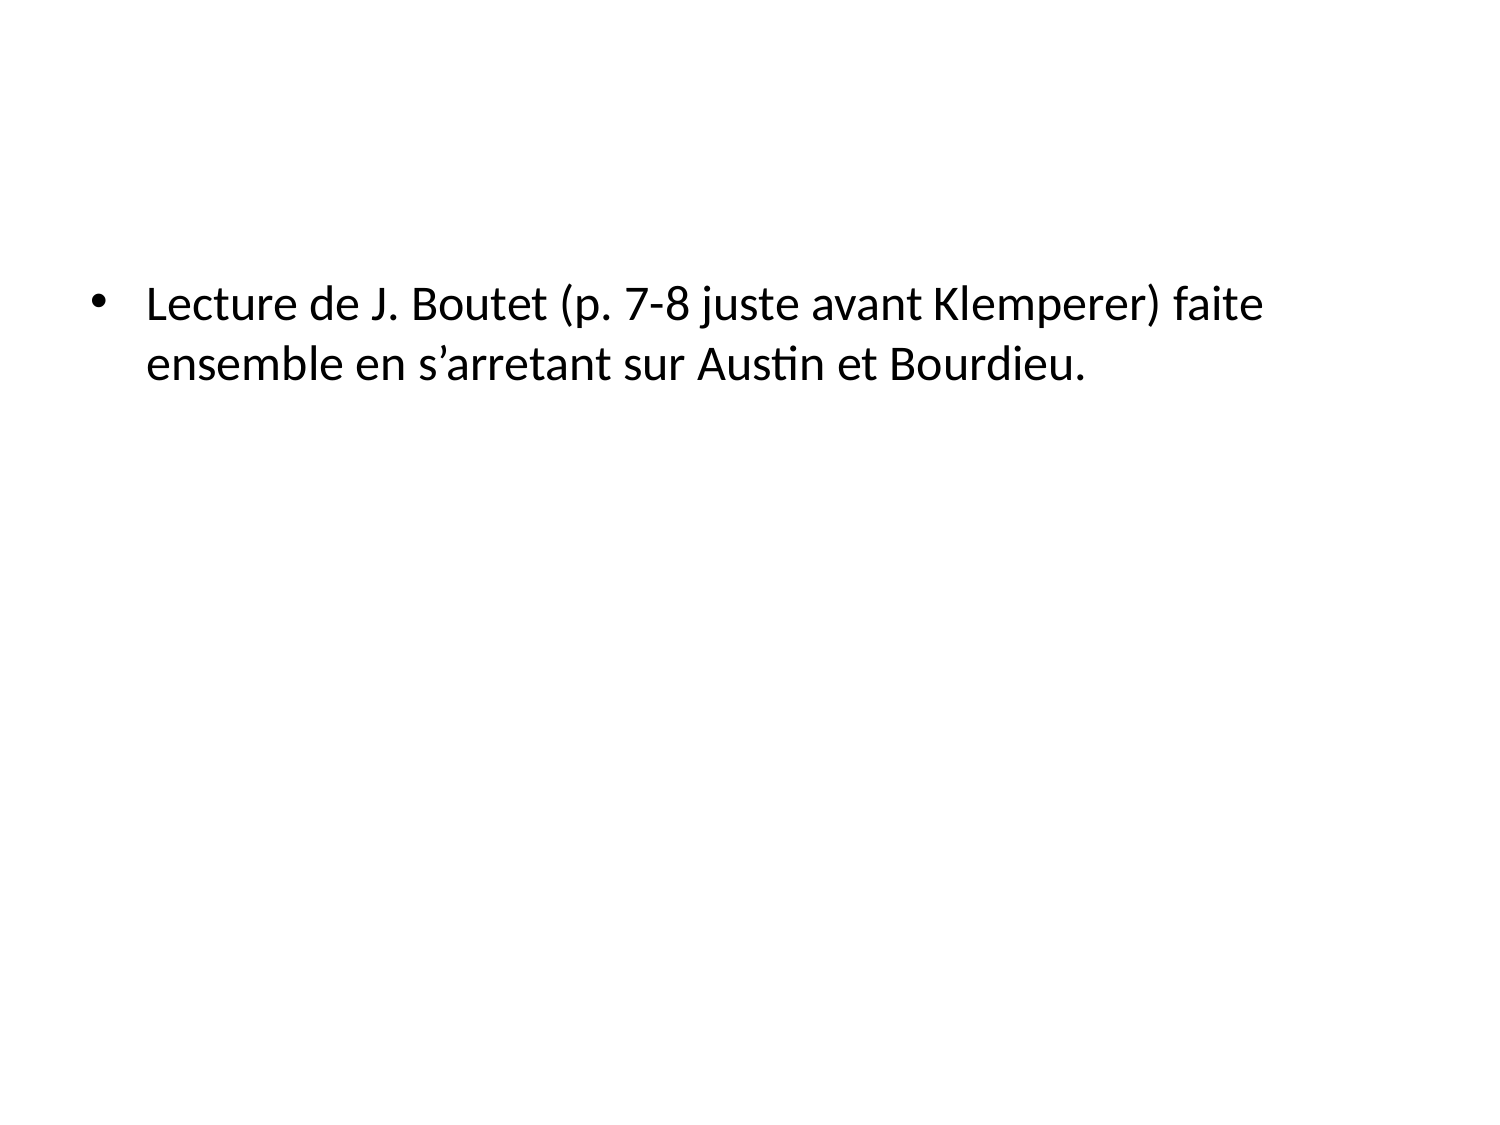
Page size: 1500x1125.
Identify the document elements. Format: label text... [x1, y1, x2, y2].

list Lecture de J. Boutet (p. 7-8 juste avant Klemperer) faite ensemble en s’arretant sur Austin et Bourdieu. [75, 262, 1425, 1005]
